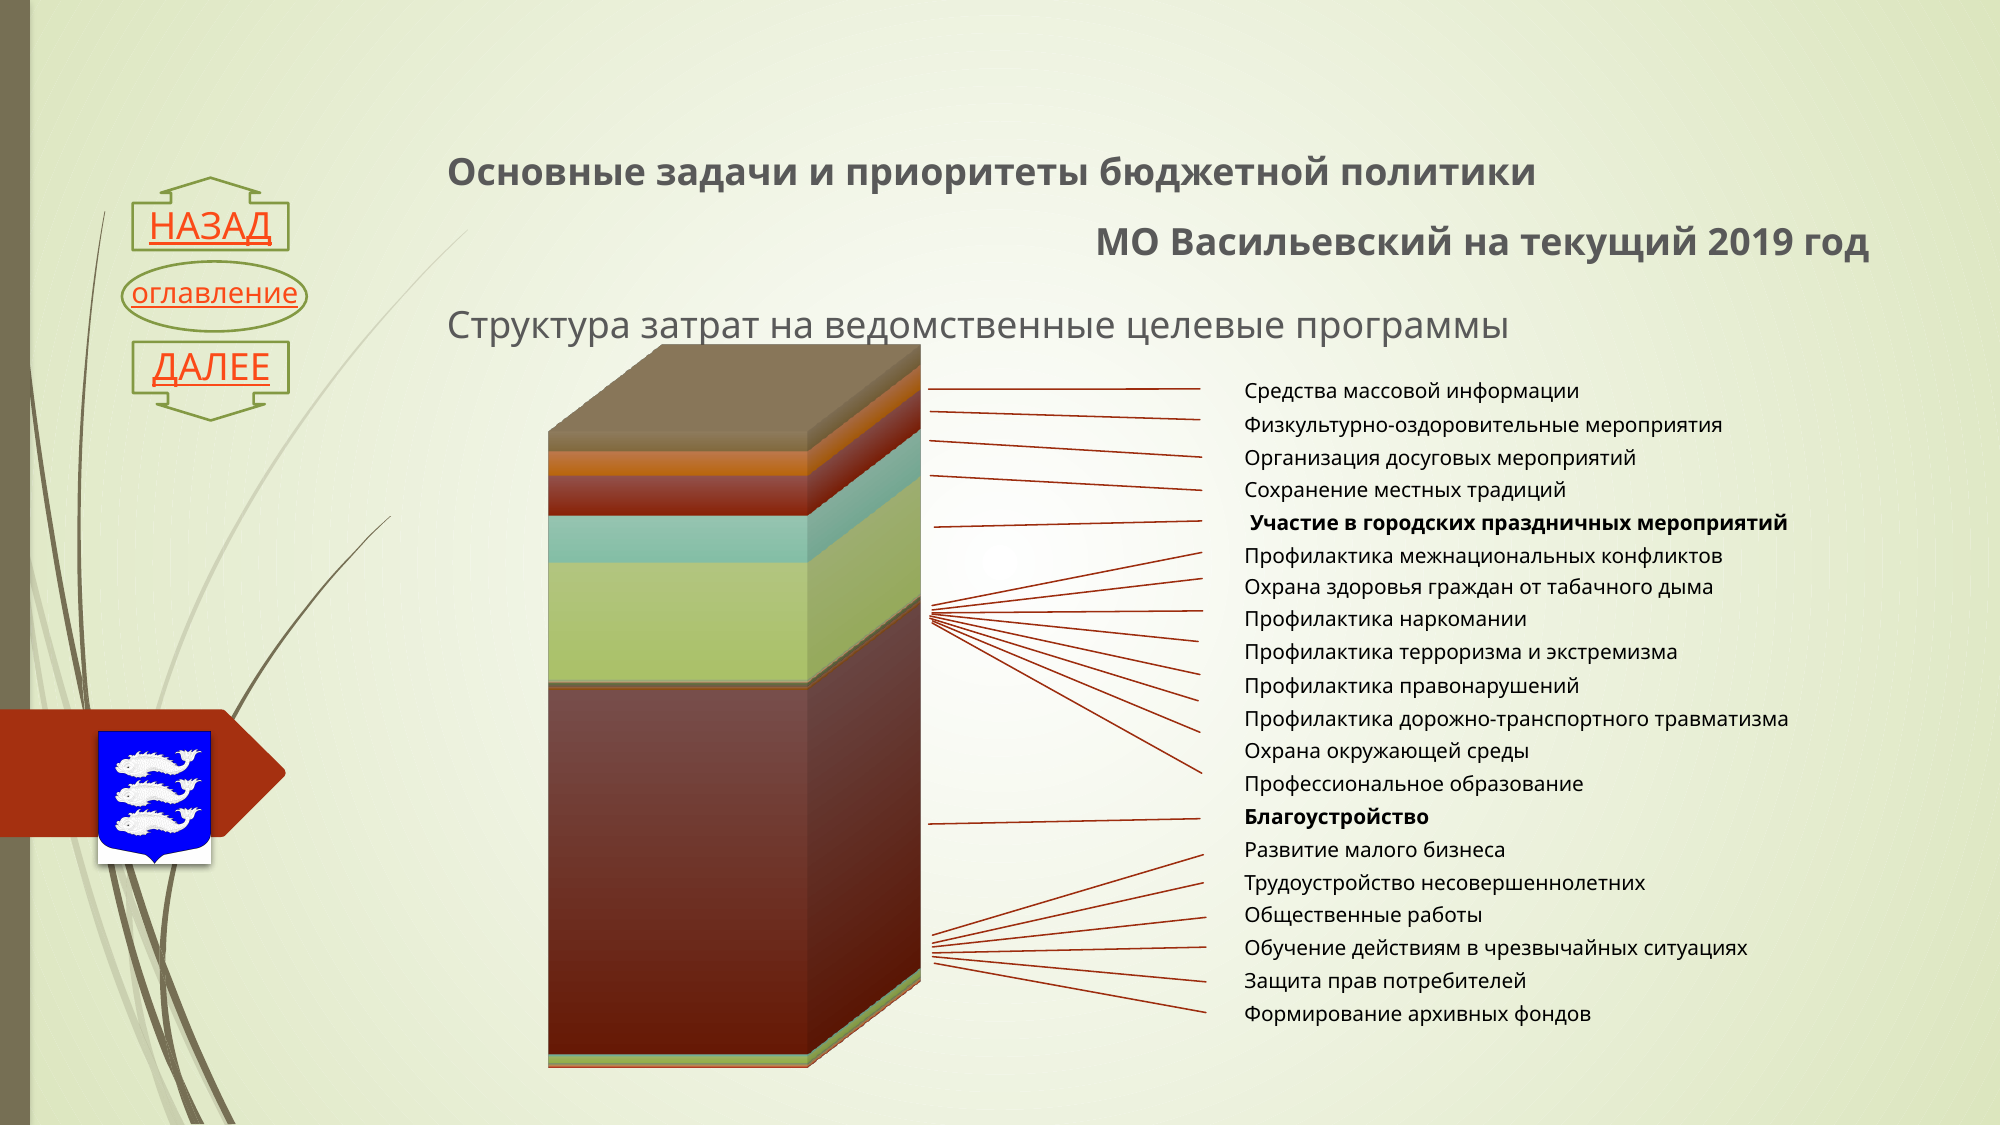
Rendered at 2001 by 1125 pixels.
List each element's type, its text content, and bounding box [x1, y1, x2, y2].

table_cell Развитие малого бизнеса [1243, 832, 1973, 865]
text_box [932, 946, 1207, 954]
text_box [930, 475, 1202, 491]
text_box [932, 854, 1204, 882]
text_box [929, 440, 1202, 458]
table_cell Сохранение местных традиций [1243, 473, 1973, 505]
table_cell Профилактика межнациональных конфликтов [1243, 538, 1973, 571]
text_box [929, 647, 1201, 675]
table_cell Организация досуговых мероприятий [1243, 440, 1973, 473]
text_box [931, 620, 1199, 642]
table_cell Профилактика терроризма и экстремизма [1243, 634, 1973, 668]
chart [270, 284, 1199, 1125]
text_box НАЗАД [133, 194, 288, 261]
table_cell Профилактика правонарушений [1243, 668, 1973, 701]
table_cell Профилактика наркомании [1243, 601, 1973, 634]
table_cell Профессиональное образование [1243, 766, 1973, 799]
text_box оглавление [116, 266, 314, 322]
table_cell Профилактика дорожно-транспортного травматизма [1243, 701, 1973, 734]
table_cell Физкультурно-оздоровительные мероприятия [1243, 407, 1973, 440]
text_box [934, 520, 1202, 528]
text_box [159, 176, 262, 194]
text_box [928, 818, 1201, 825]
table_cell Благоустройство [1243, 799, 1973, 832]
text_box [162, 260, 266, 266]
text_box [930, 411, 1201, 420]
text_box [931, 552, 1202, 606]
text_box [932, 706, 1201, 733]
table_cell Охрана здоровья граждан от табачного дыма [1243, 571, 1973, 601]
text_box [931, 739, 1202, 774]
table_cell Формирование архивных фондов [1243, 996, 1973, 1029]
table_cell Общественные работы [1243, 897, 1973, 930]
table_cell Защита прав потребителей [1243, 963, 1973, 996]
table_cell Обучение действиям в чрезвычайных ситуациях [1243, 930, 1973, 963]
text_box [147, 322, 265, 333]
picture [98, 731, 211, 865]
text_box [933, 962, 1207, 1013]
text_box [932, 882, 1204, 944]
text_box Основные задачи и приоритеты бюджетной политики МО Васильевский на текущий 2019 год [431, 135, 1895, 293]
table_cell Охрана окружающей среды [1243, 734, 1973, 766]
table_cell Трудоустройство несовершеннолетних [1243, 865, 1973, 897]
text_box ДАЛЕЕ [123, 335, 265, 402]
text_box [155, 402, 265, 422]
table_cell Участие в городских праздничных мероприятий [1243, 505, 1973, 538]
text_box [932, 956, 1207, 964]
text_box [929, 681, 1199, 701]
text_box Структура затрат на ведомственные целевые программы [1204, 293, 1895, 391]
table_header Средства массовой информации [1243, 373, 1973, 407]
